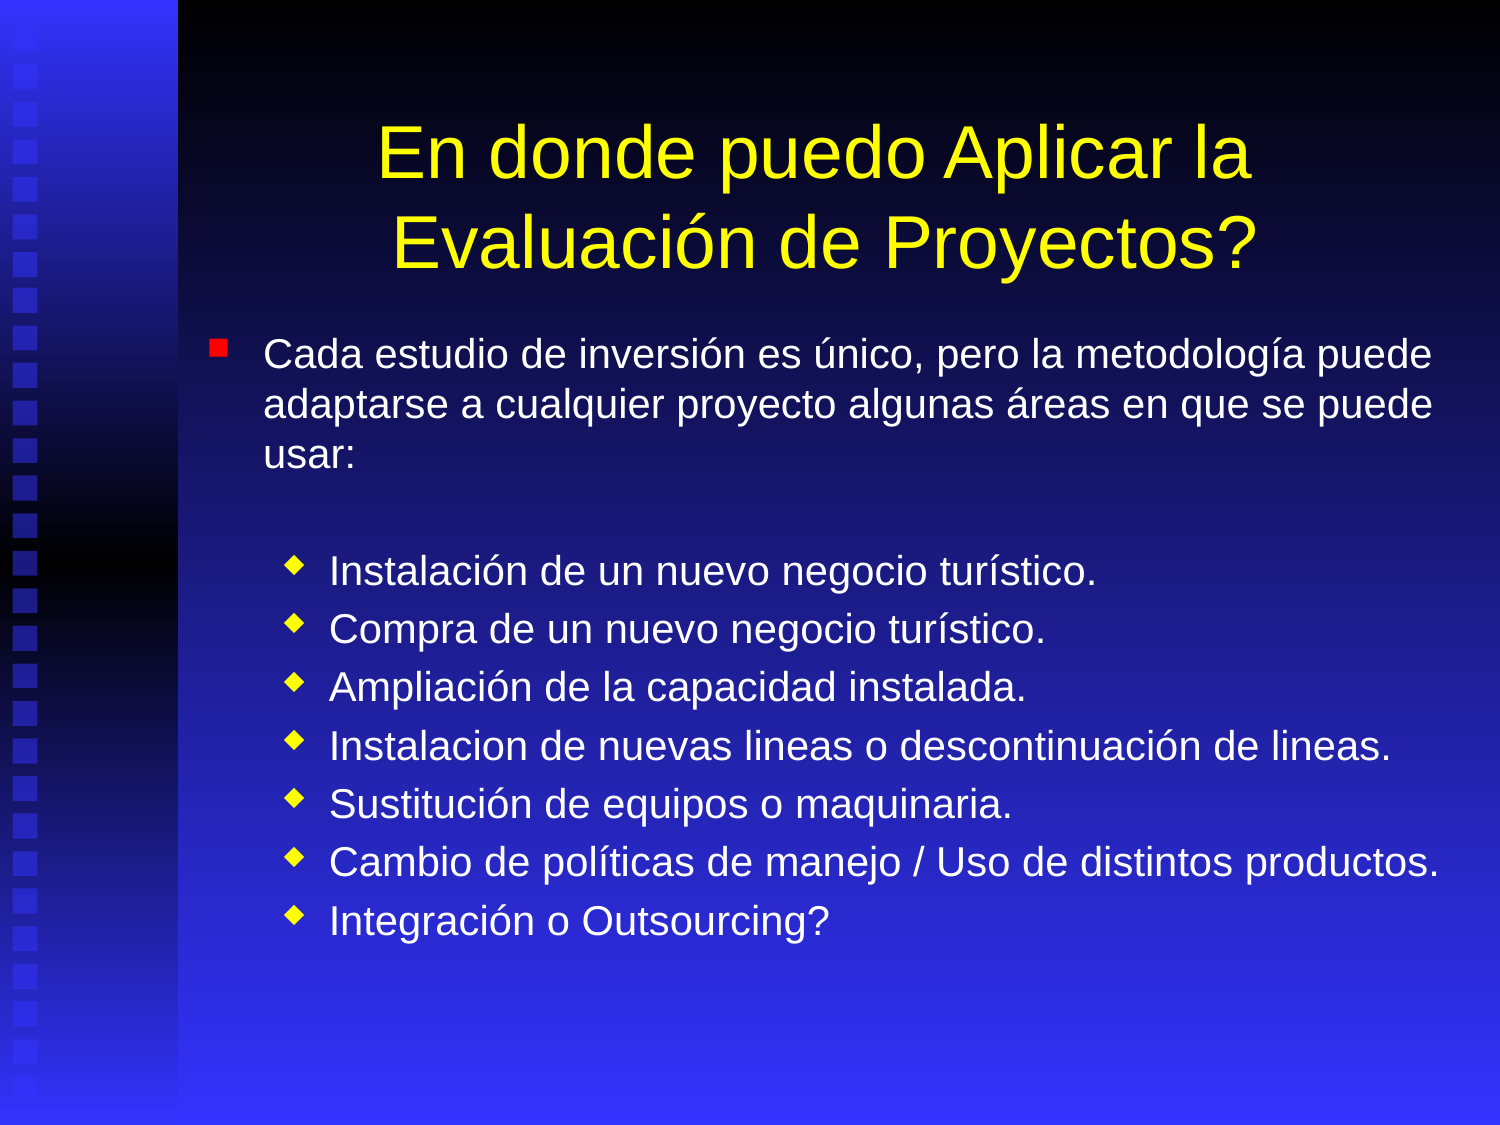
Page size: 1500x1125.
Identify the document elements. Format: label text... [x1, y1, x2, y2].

title En donde puedo Aplicar la Evaluación de Proyectos? [187, 99, 1463, 288]
list Cada estudio de inversión es único, pero la metodología puede adaptarse a cualquier proyecto algunas áreas en que se puede usar: Instalación de un nuevo negocio turístico. Compra de un nuevo negocio turístico. Ampliación de la capacidad instalada. Instalacion de nuevas lineas o descontinuación de lineas. Sustitución de equipos o maquinaria. Cambio de políticas de manejo / Uso de distintos productos. Integración o Outsourcing? [191, 318, 1468, 995]
